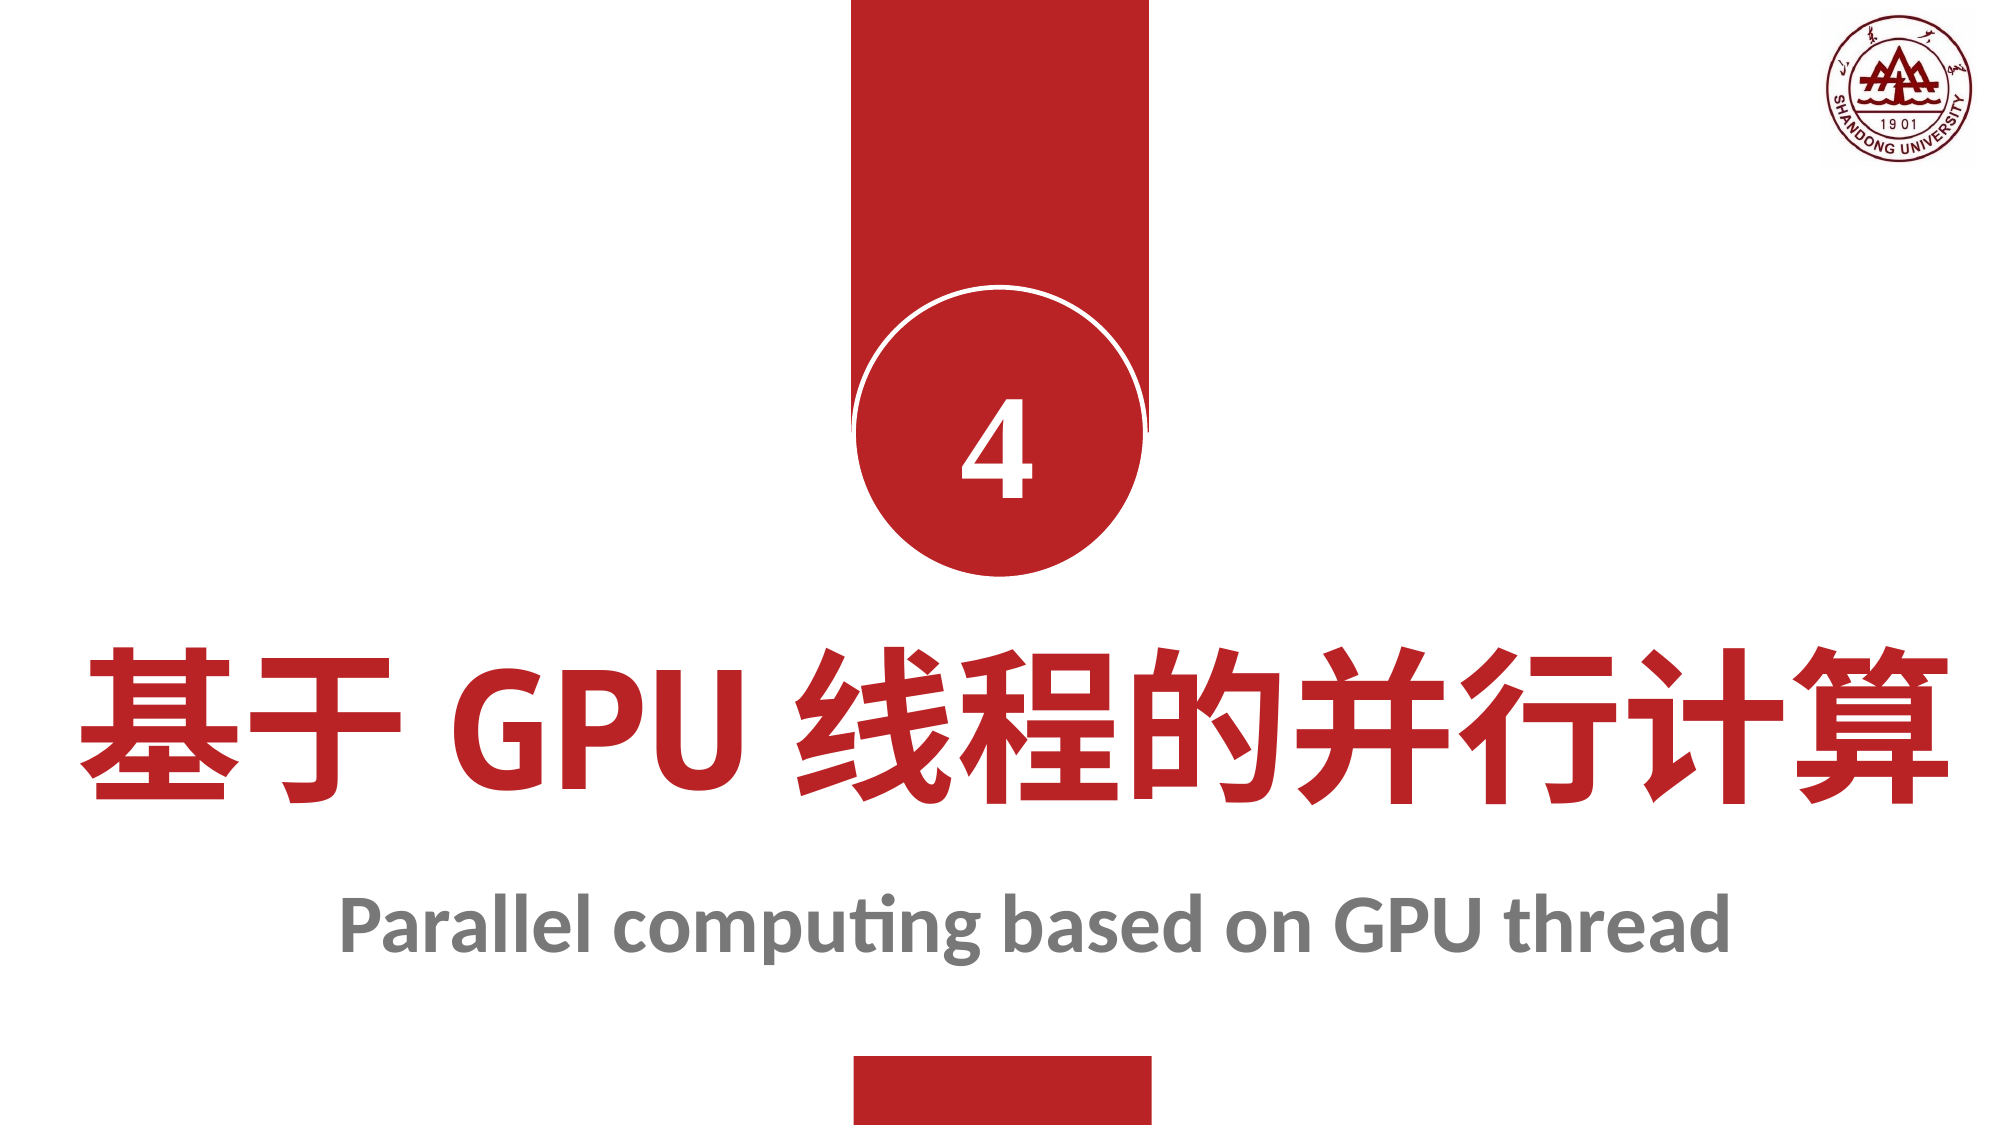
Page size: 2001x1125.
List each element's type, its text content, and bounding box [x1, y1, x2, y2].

text_box [851, 1054, 1154, 1125]
text_box [884, 285, 1115, 340]
text_box [851, 347, 879, 520]
text_box [1117, 343, 1148, 523]
text_box 4 [879, 340, 1117, 536]
text_box 基于GPU线程的并行计算Parallel computing based on GPU thread [54, 670, 2000, 977]
picture [1820, 9, 1977, 167]
text_box [849, 0, 1151, 434]
text_box [893, 536, 1106, 582]
